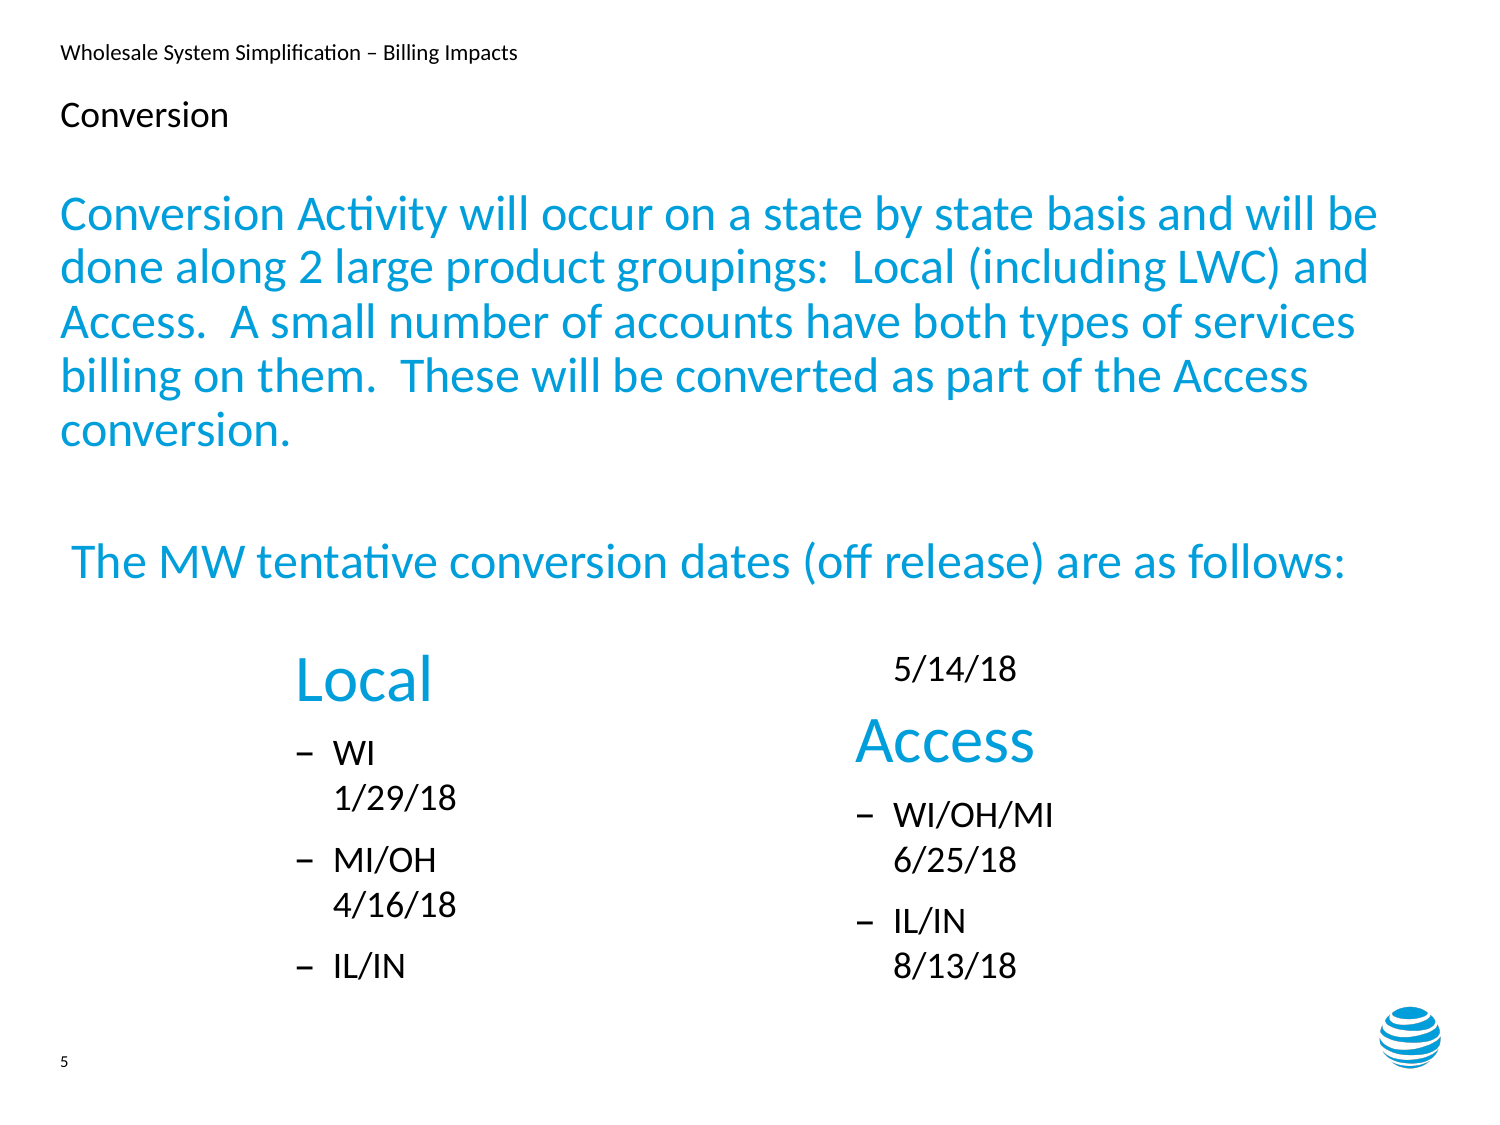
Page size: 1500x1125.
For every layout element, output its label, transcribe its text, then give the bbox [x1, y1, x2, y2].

text_box Local WI 1/29/18 MI/OH 4/16/18 IL/IN 5/14/18 Access WI/OH/MI 6/25/18 IL/IN 8/13/18 [295, 643, 1206, 912]
slide_number 5 [60, 1049, 97, 1087]
title Conversion [60, 85, 1440, 142]
list Conversion Activity will occur on a state by state basis and will be done along 2 large product groupings: Local (including LWC) and Access. A small number of accounts have both types of services billing on them. These will be converted as part of the Access conversion. The MW tentative conversion dates (off release) are as follows: [60, 186, 1440, 509]
